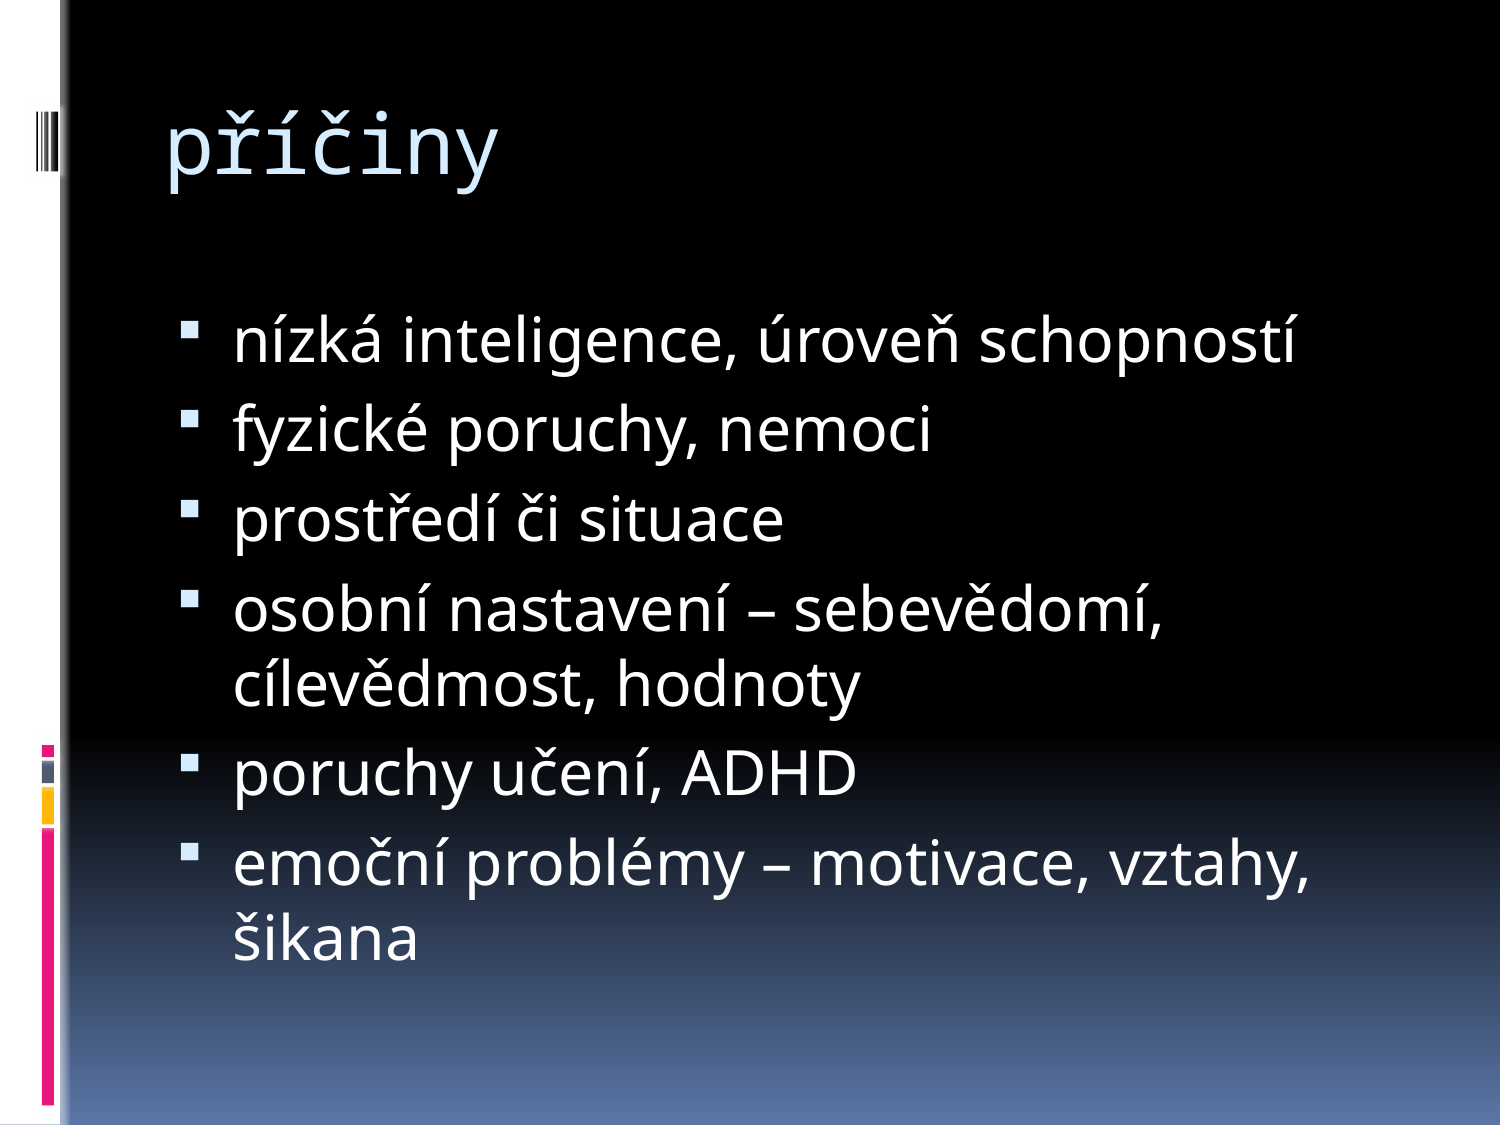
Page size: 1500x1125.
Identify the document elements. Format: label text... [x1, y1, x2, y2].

title příčiny [150, 83, 1425, 234]
list nízká inteligence, úroveň schopností fyzické poruchy, nemoci prostředí či situace osobní nastavení – sebevědomí, cílevědmost, hodnoty poruchy učení, ADHD emoční problémy – motivace, vztahy, šikana [150, 292, 1425, 1043]
